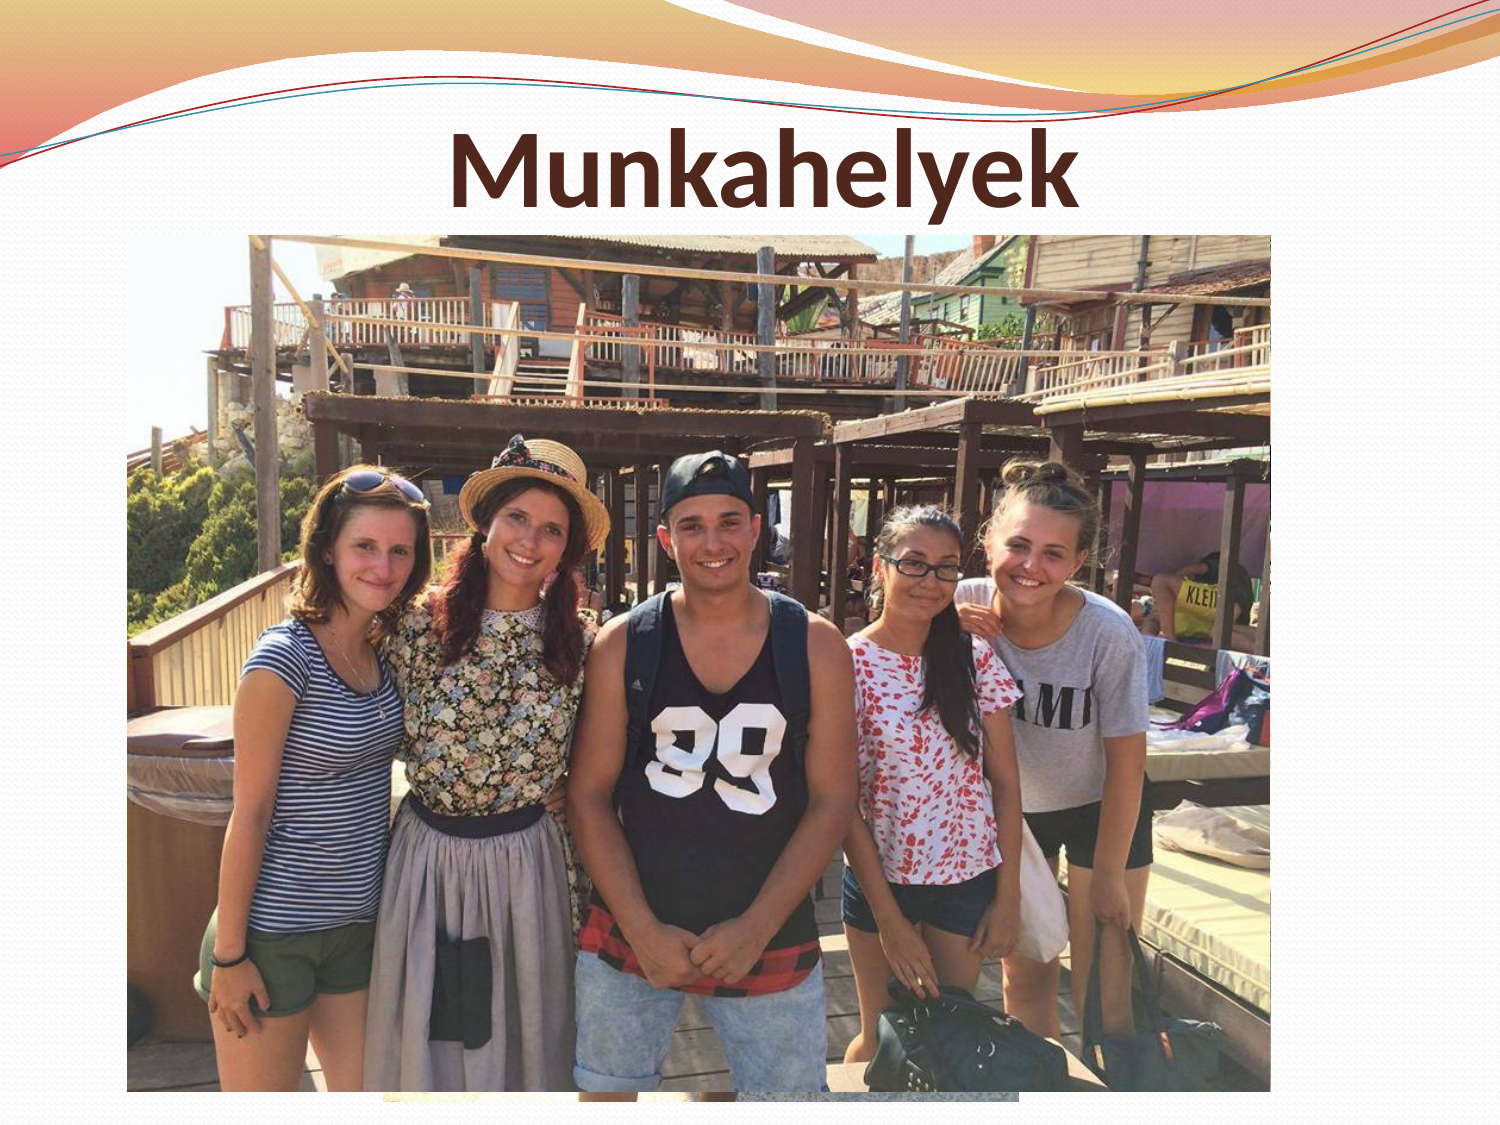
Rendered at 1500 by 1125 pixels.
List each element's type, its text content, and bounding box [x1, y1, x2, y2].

title Munkahelyek [88, 42, 1439, 231]
picture [127, 234, 1271, 1092]
